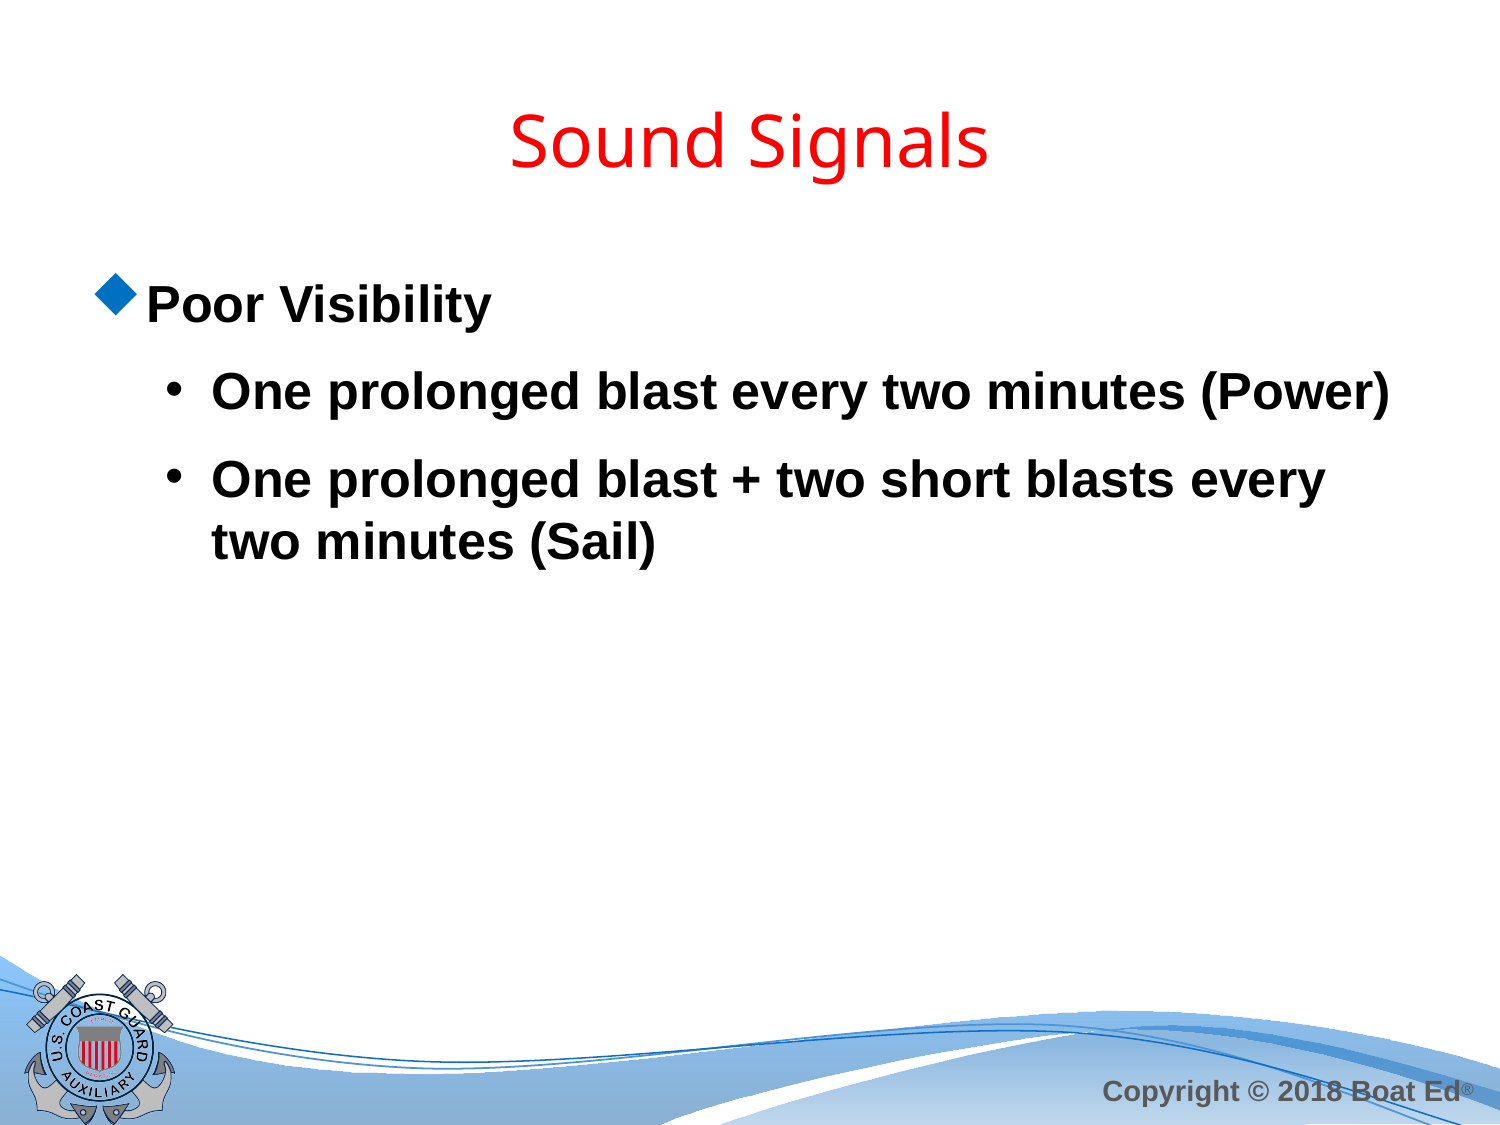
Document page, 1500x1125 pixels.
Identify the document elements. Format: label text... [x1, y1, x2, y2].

picture [24, 973, 176, 1125]
list Poor Visibility One prolonged blast every two minutes (Power) One prolonged blast + two short blasts every two minutes (Sail) [74, 262, 1426, 1006]
title Sound Signals [74, 44, 1426, 233]
